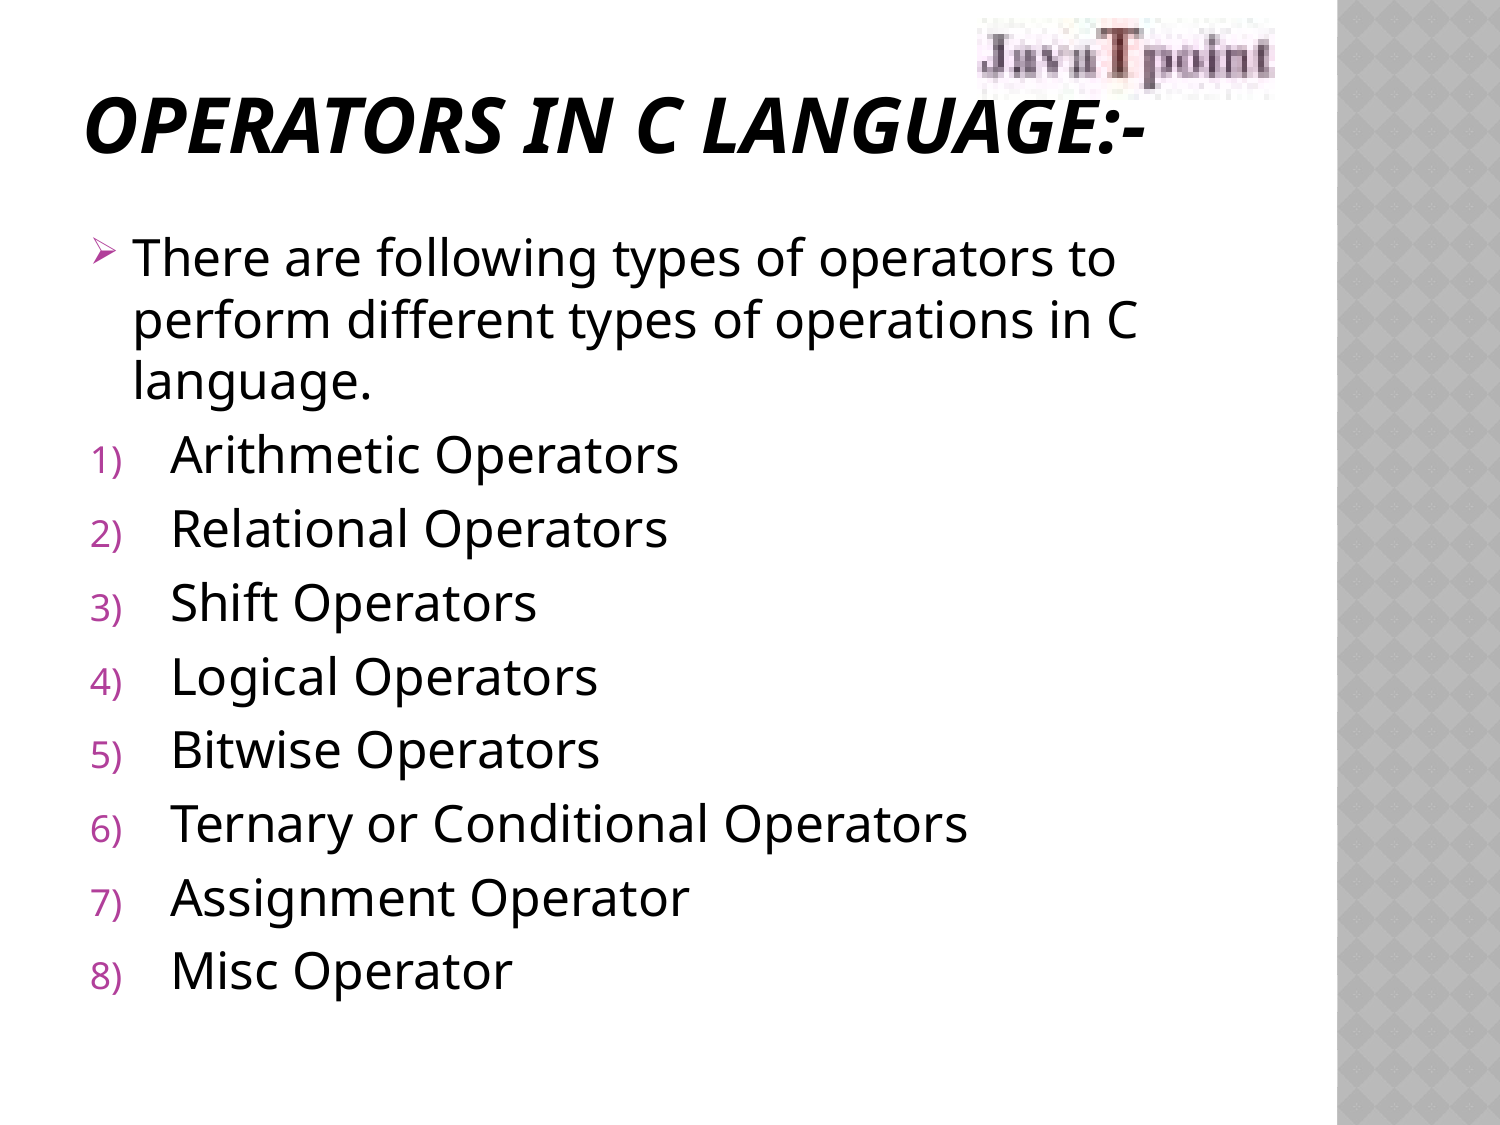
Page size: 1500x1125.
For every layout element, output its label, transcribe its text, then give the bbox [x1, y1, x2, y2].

title Operators in C language:- [75, 75, 1263, 217]
list There are following types of operators to perform different types of operations in C language. Arithmetic Operators Relational Operators Shift Operators Logical Operators Bitwise Operators Ternary or Conditional Operators Assignment Operator Misc Operator [75, 217, 1263, 1013]
picture [977, 18, 1276, 101]
